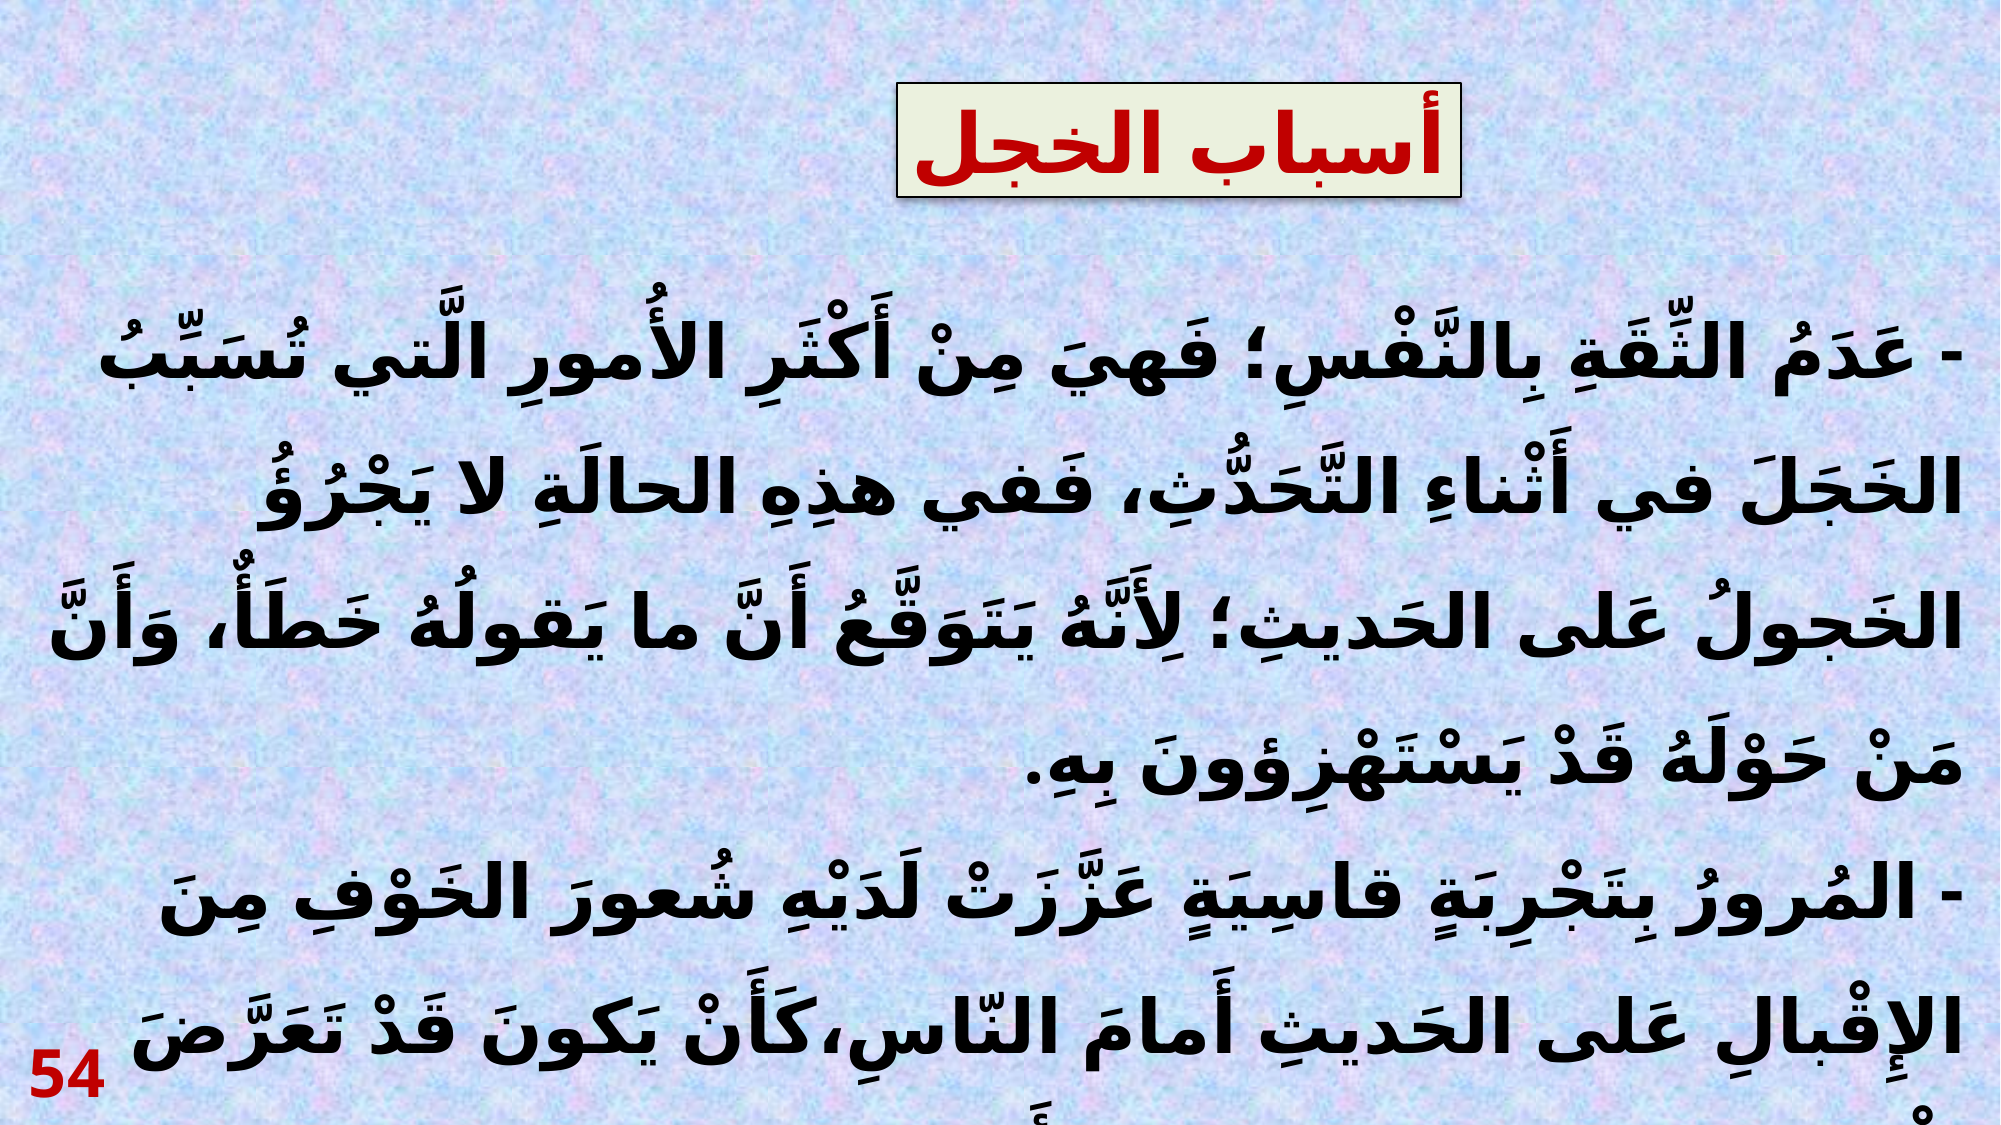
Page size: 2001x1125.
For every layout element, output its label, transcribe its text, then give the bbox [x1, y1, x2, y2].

text_box - عَدَمُ الثِّقَةِ بِالنَّفْسِ؛ فَهيَ مِنْ أَكْثَرِ الأُمورِ الَّتي تُسَبِّبُ الخَجَلَ في أَثْناءِ التَّحَدُّثِ، فَفي هذِهِ الحالَةِ لا يَجْرُؤُ الخَجولُ عَلى الحَديثِ؛ لِأَنَّهُ يَتَوَقَّعُ أَنَّ ما يَقولُهُ خَطَأٌ، وَأَنَّ مَنْ حَوْلَهُ قَدْ يَسْتَهْزِؤونَ بِهِ. - المُرورُ بِتَجْرِبَةٍ قاسِيَةٍ عَزَّزَتْ لَدَيْهِ شُعورَ الخَوْفِ مِنَ الإِقْبالِ عَلى الحَديثِ أَمامَ النّاسِ،كَأَنْ يَكونَ قَدْ تَعَرَّضَ لِلْإِحْراجِ في إِحْدى المَرّاتِ أَمامَ جَمْعٍ مِنَ النّاسِ. [31, 250, 1982, 1125]
text_box 54 [14, 1023, 121, 1118]
picture [0, 0, 2001, 1125]
text_box أسباب الخجل [896, 82, 1462, 198]
